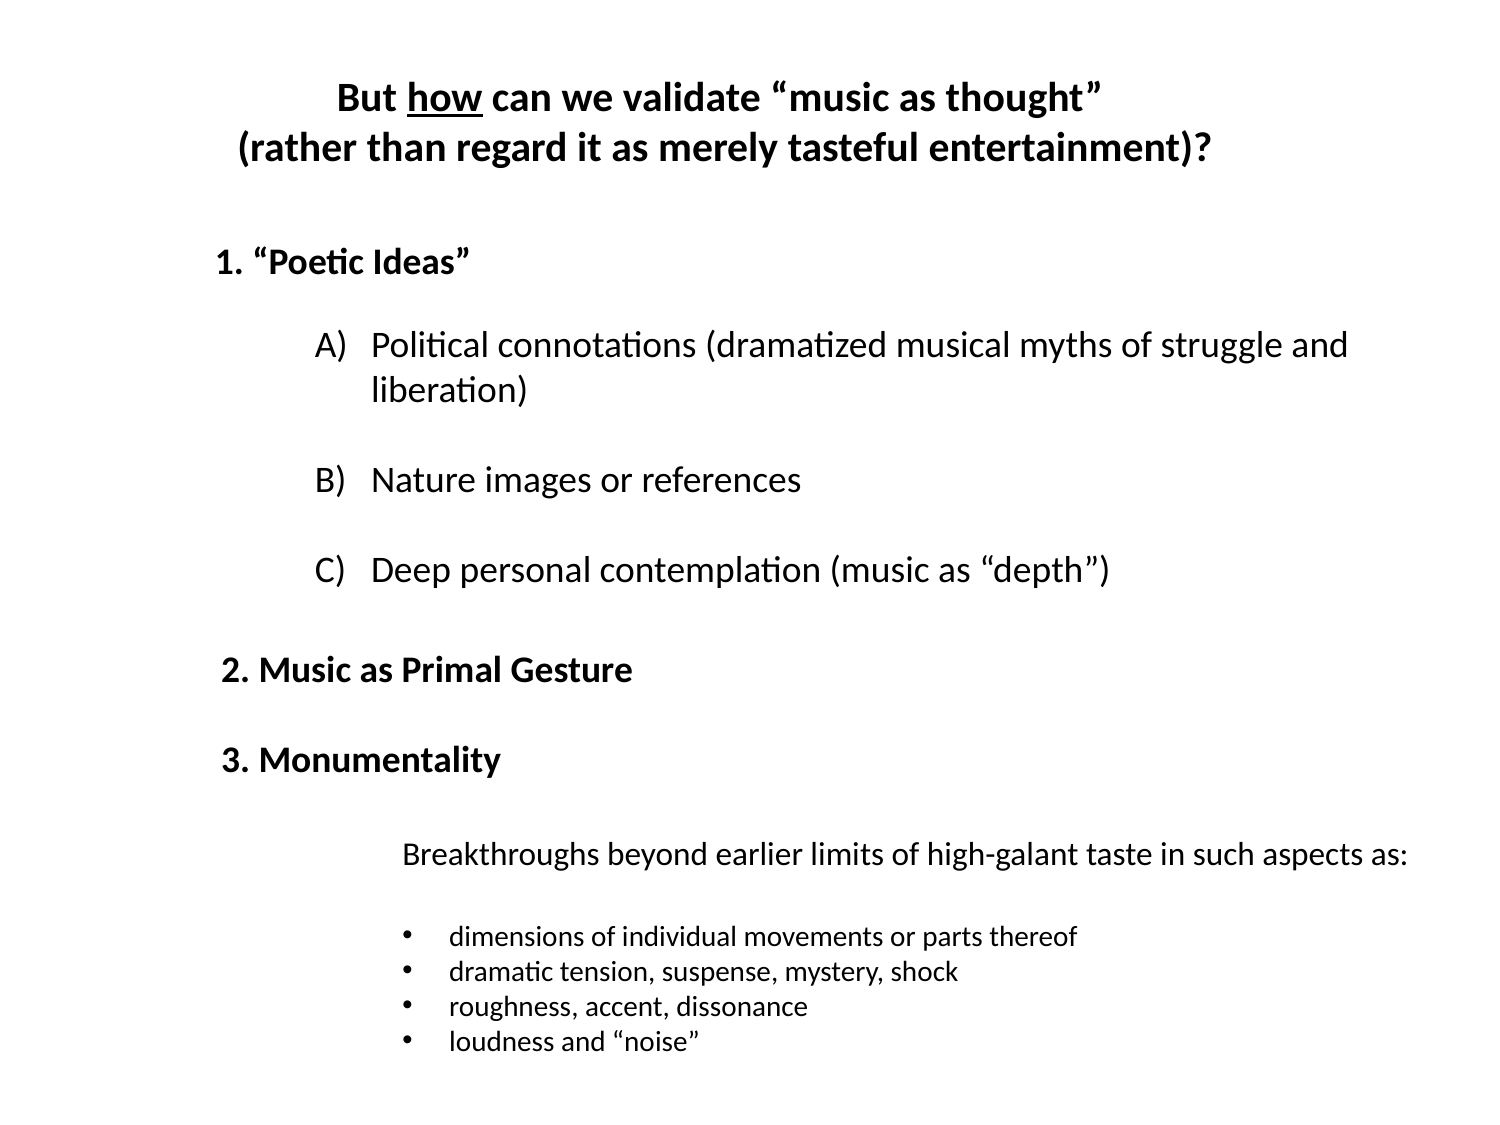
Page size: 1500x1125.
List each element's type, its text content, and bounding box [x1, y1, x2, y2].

text_box 1. “Poetic Ideas” [199, 229, 1238, 289]
text_box Political connotations (dramatized musical myths of struggle and liberation) Nature images or references Deep personal contemplation (music as “depth”) [299, 312, 1413, 598]
text_box 2. Music as Primal Gesture 3. Monumentality [206, 637, 1244, 788]
text_box Breakthroughs beyond earlier limits of high-galant taste in such aspects as: dimensions of individual movements or parts thereof dramatic tension, suspense, mystery, shock roughness, accent, dissonance loudness and “noise” [387, 824, 1463, 1065]
text_box But how can we validate “music as thought” (rather than regard it as merely tasteful entertainment)? [199, 62, 1250, 178]
